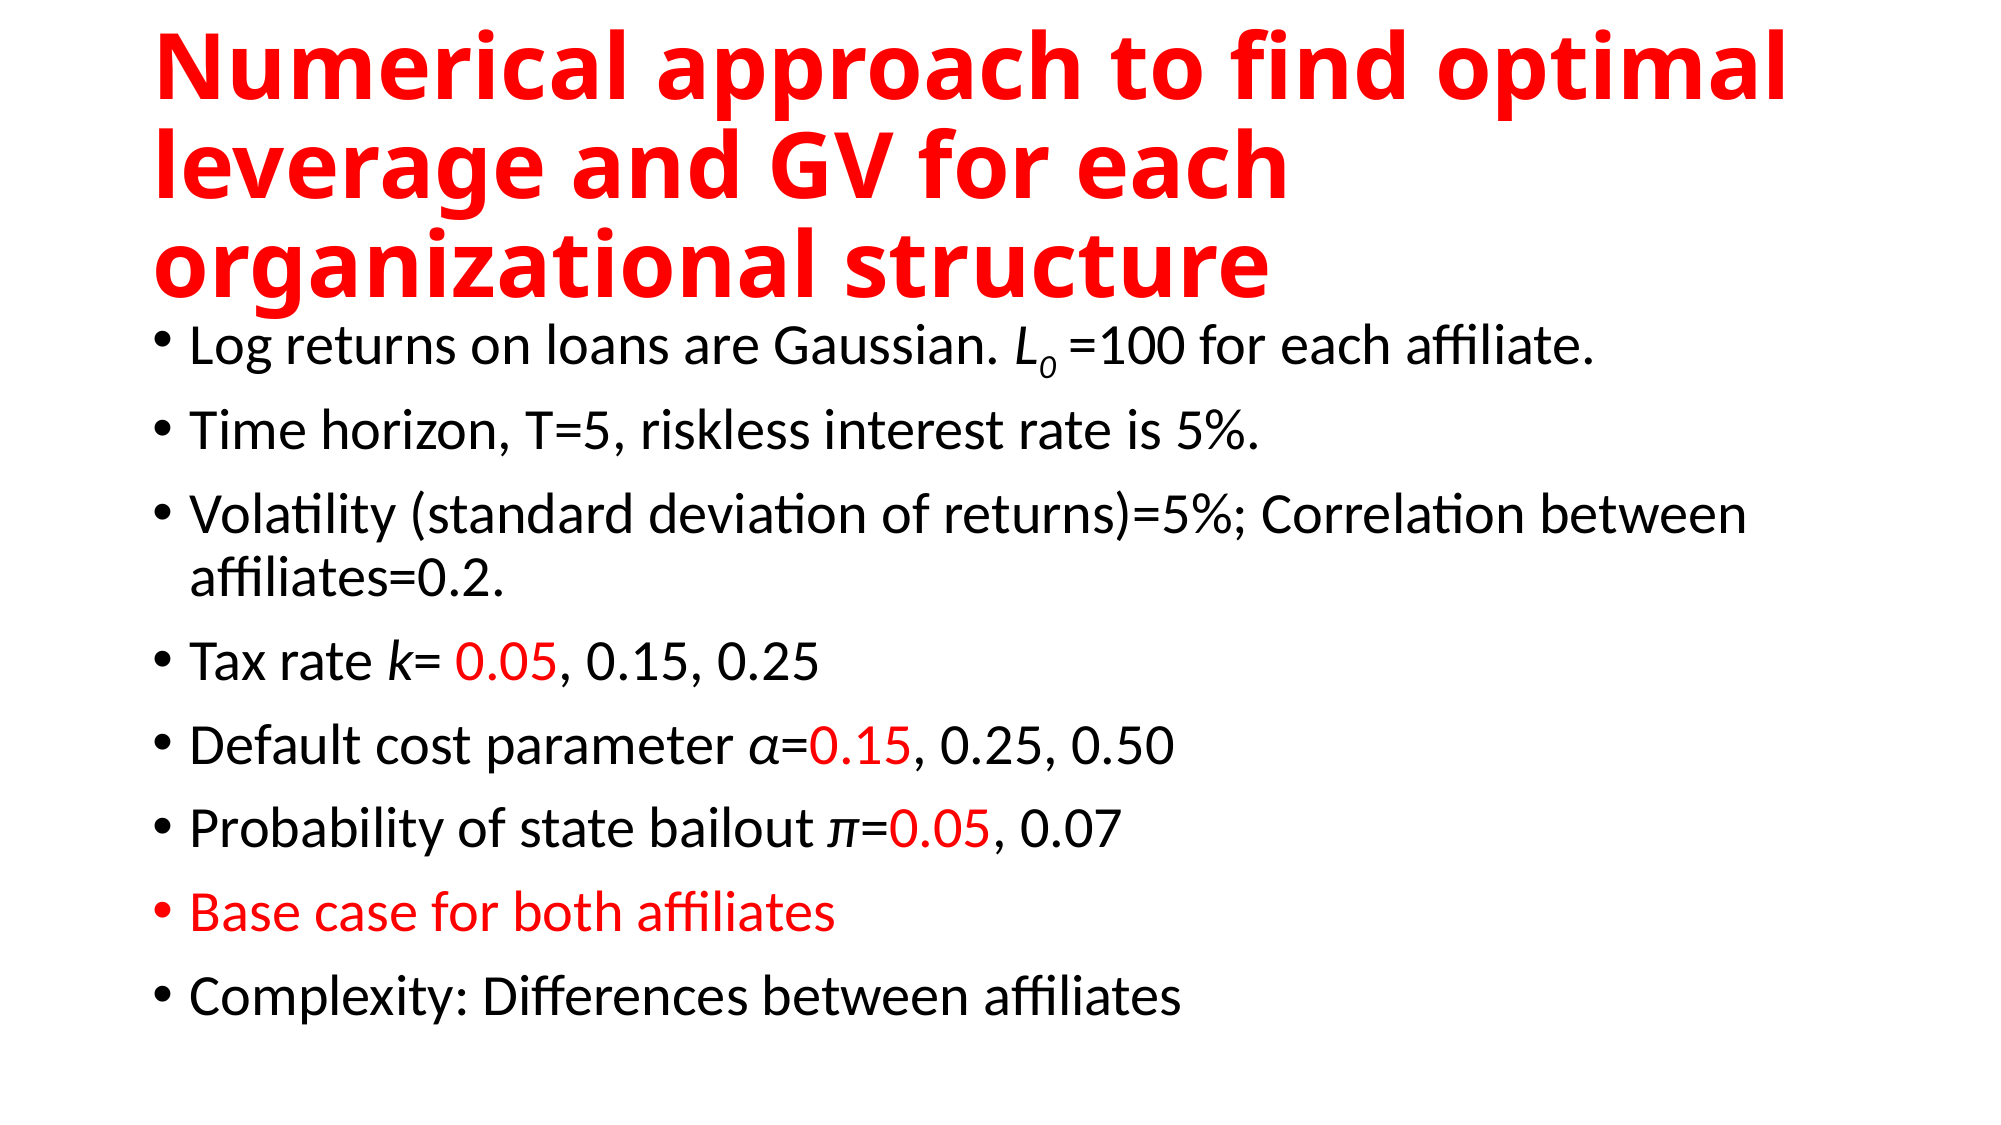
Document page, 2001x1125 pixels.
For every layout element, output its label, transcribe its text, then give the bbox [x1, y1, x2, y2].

list Log returns on loans are Gaussian. L0 =100 for each affiliate. Time horizon, T=5, riskless interest rate is 5%. Volatility (standard deviation of returns)=5%; Correlation between affiliates=0.2. Tax rate k= 0.05, 0.15, 0.25 Default cost parameter α=0.15, 0.25, 0.50 Probability of state bailout π=0.05, 0.07 Base case for both affiliates Complexity: Differences between affiliates [137, 299, 1863, 1092]
title Numerical approach to find optimal leverage and GV for each organizational structure [137, 59, 1863, 278]
